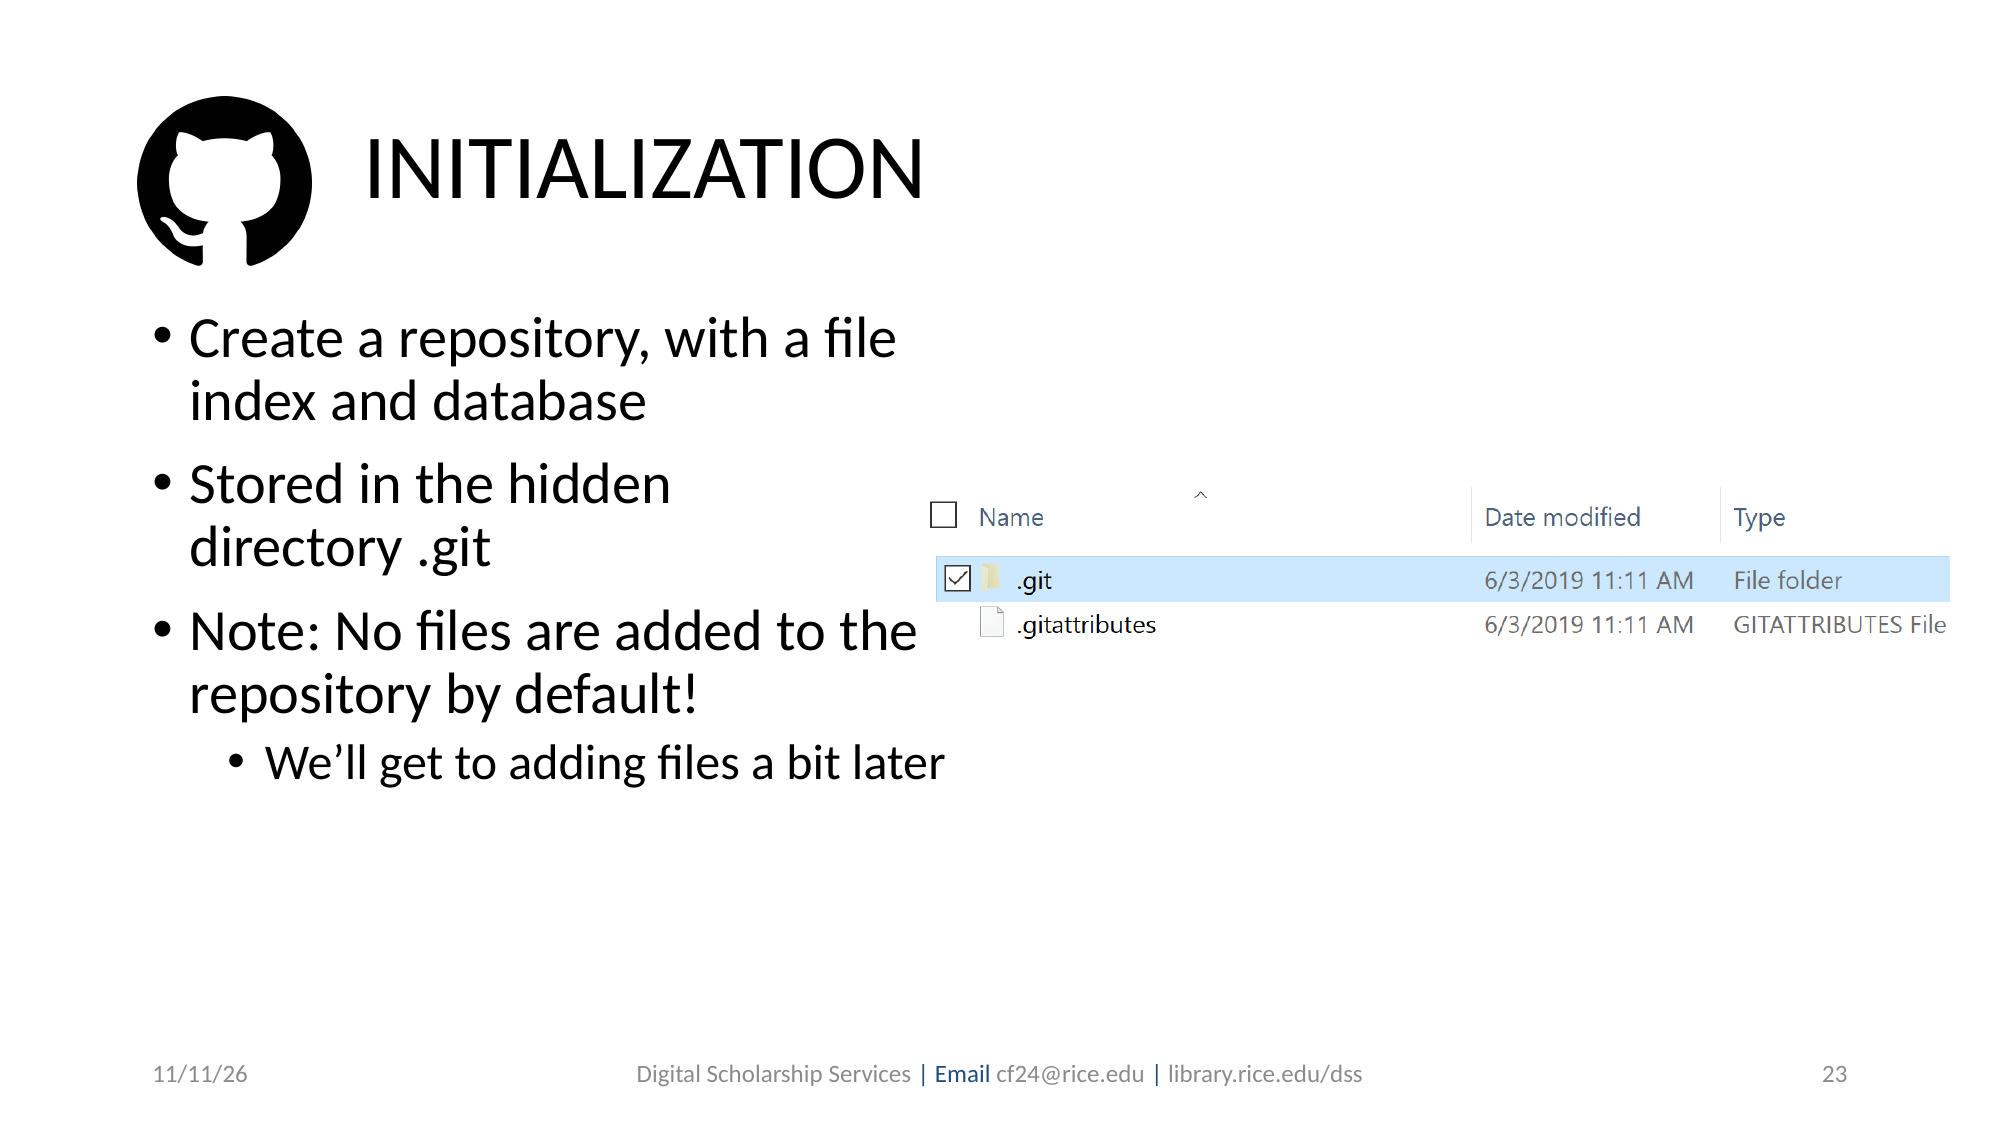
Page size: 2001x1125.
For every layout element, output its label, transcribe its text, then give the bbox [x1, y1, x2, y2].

text_box INITIALIZATION [348, 59, 1863, 278]
text_box Create a repository, with a file index and database Stored in the hidden directory .git Note: No files are added to the repository by default! We’ll get to adding files a bit later [137, 299, 993, 1014]
picture [137, 96, 312, 270]
text_box 9/17/2019 [137, 1042, 587, 1103]
text_box Digital Scholarship Services | Email cf24@rice.edu | library.rice.edu/dss [587, 1042, 1412, 1103]
picture [915, 480, 1951, 657]
text_box 23 [1412, 1042, 1863, 1103]
